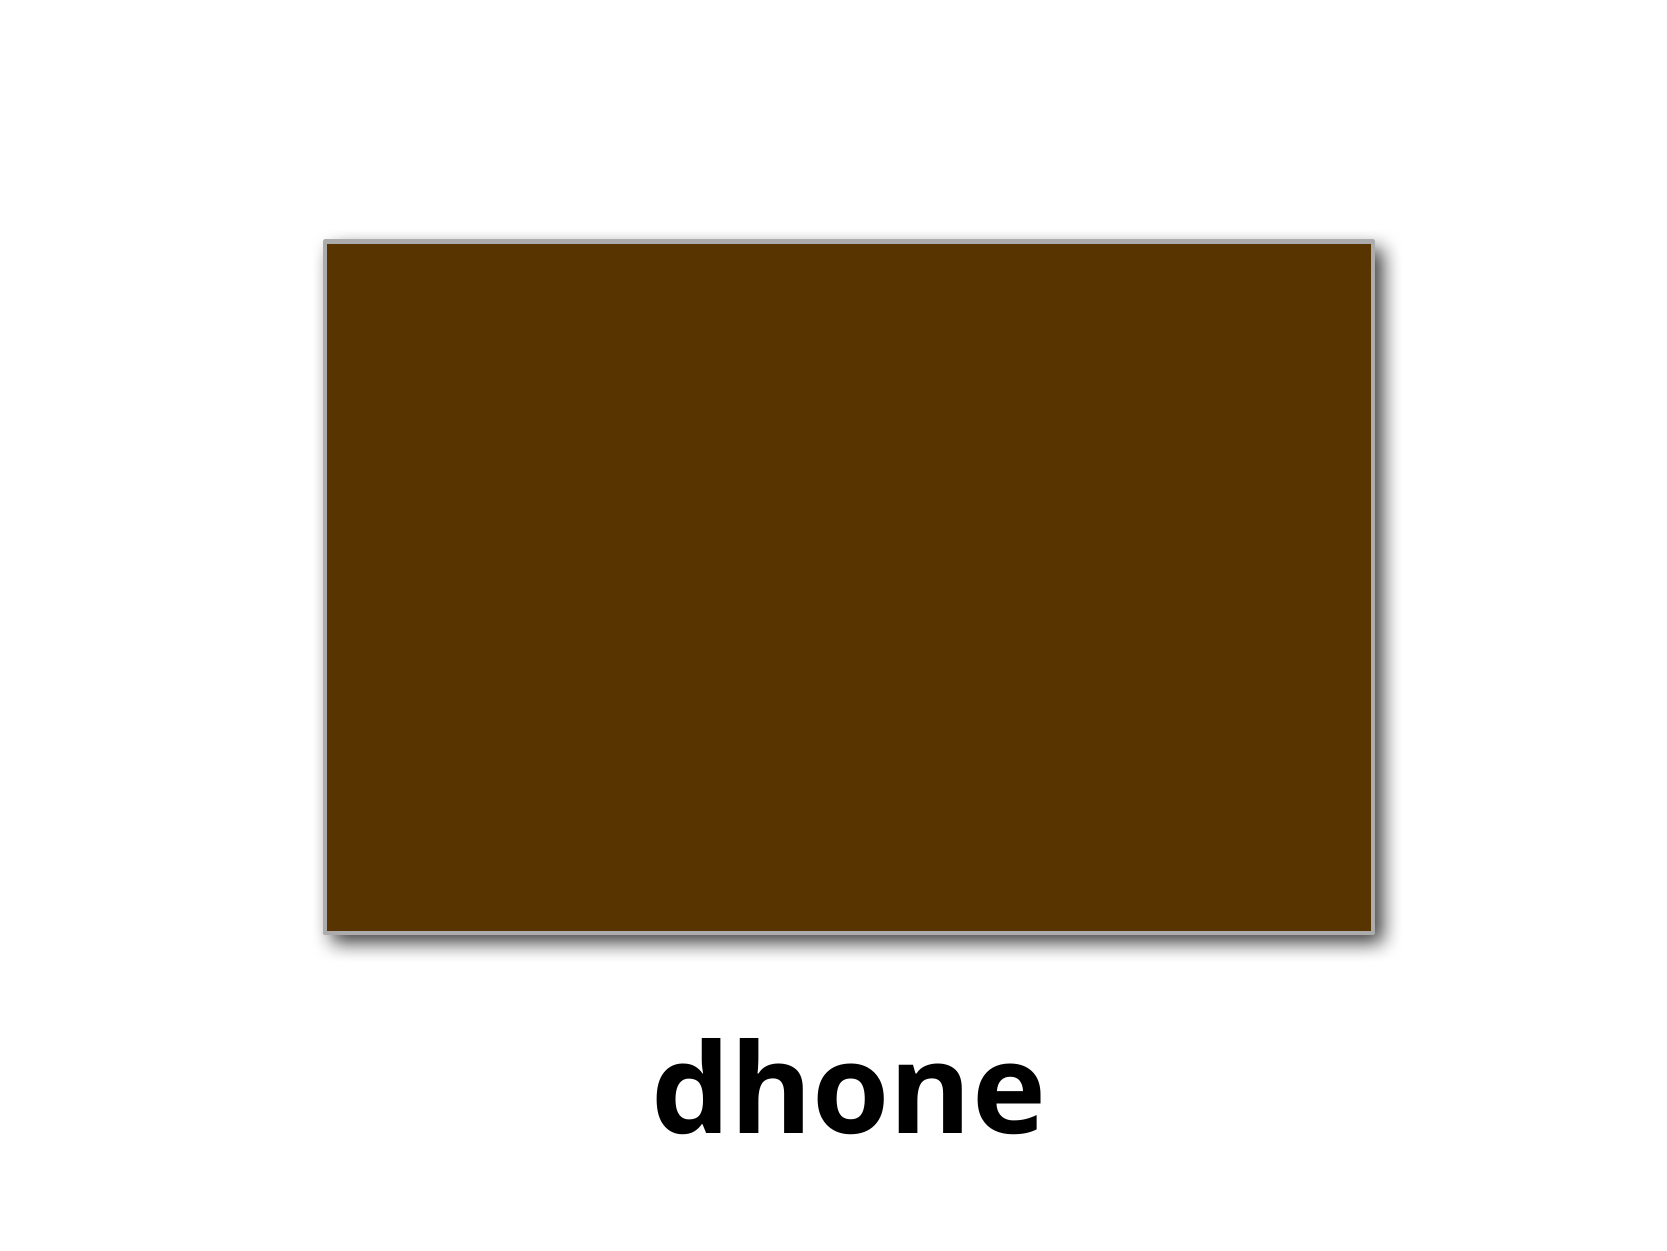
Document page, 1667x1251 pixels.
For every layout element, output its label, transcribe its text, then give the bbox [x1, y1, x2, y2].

text_box dhone [636, 1000, 1062, 1166]
text_box [324, 241, 1373, 934]
